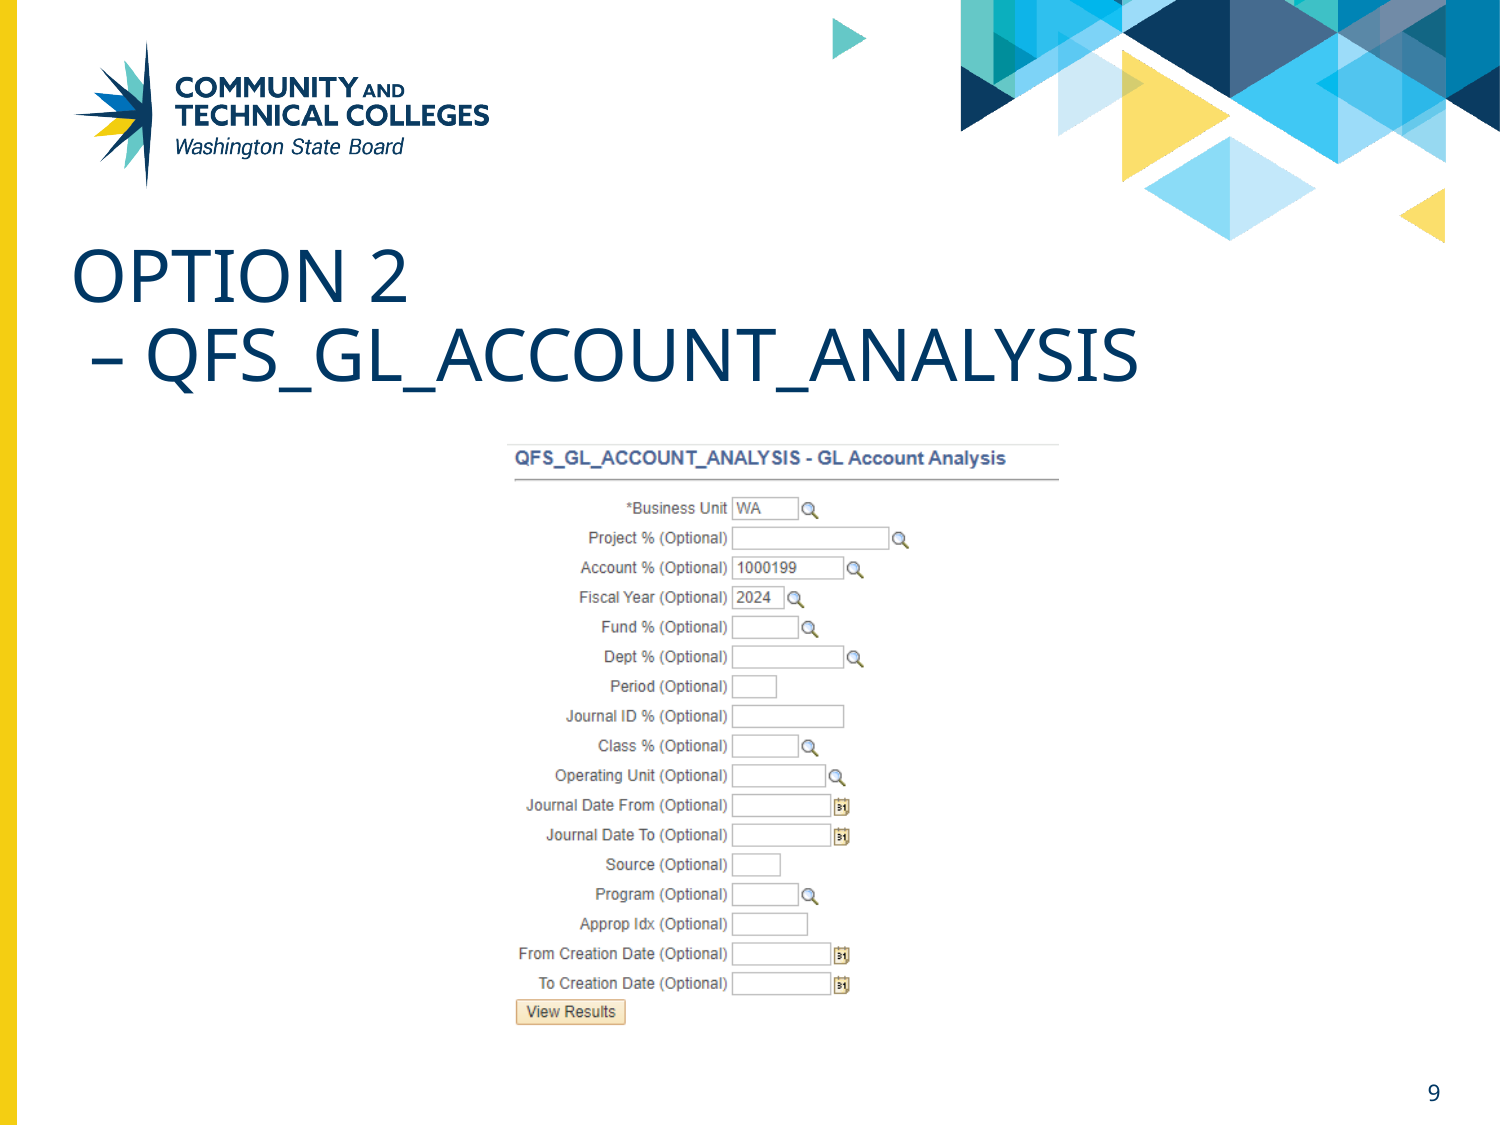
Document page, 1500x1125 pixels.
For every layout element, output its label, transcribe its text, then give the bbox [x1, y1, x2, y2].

title Option 2 – QFS_GL_ACCOUNT_ANALYSIS [55, 232, 1456, 406]
picture [507, 439, 1059, 1029]
picture [17, 25, 557, 228]
picture [832, 0, 1500, 243]
slide_number 9 [1380, 1071, 1456, 1103]
